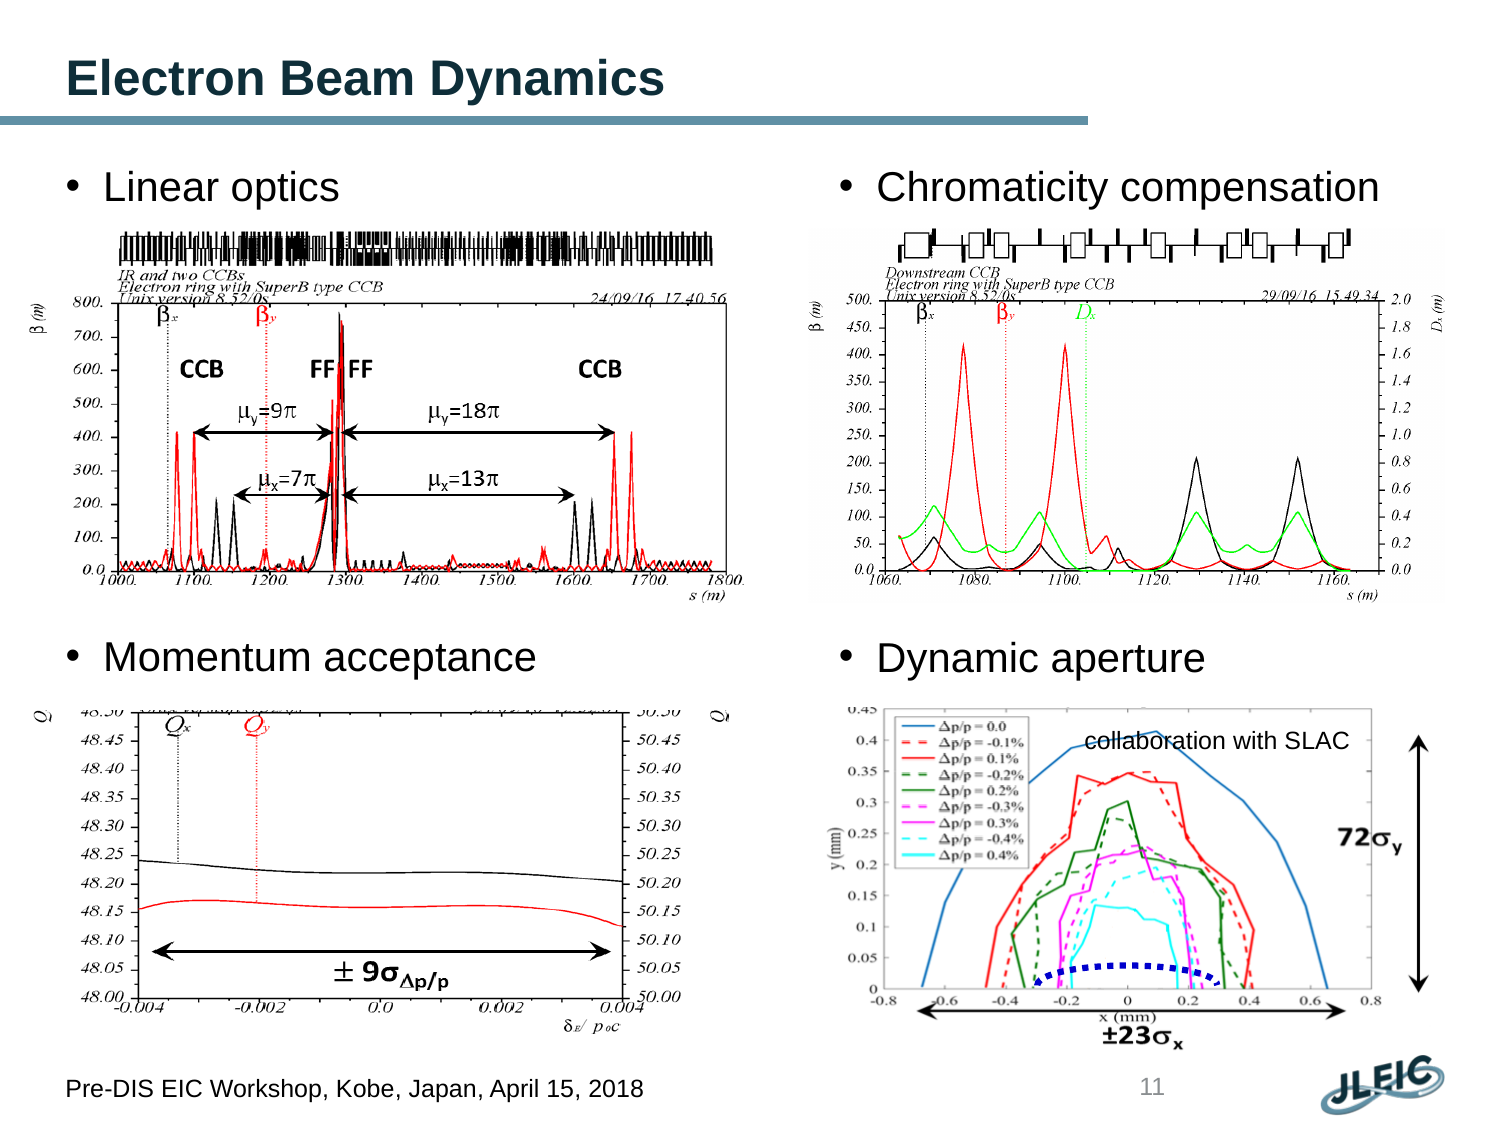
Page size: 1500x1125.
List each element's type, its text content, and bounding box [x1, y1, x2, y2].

title Electron Beam Dynamics [50, 44, 1440, 115]
list Linear optics Momentum acceptance [50, 603, 740, 1036]
picture [33, 710, 729, 1034]
picture [808, 228, 1445, 603]
picture [28, 231, 745, 603]
slide_number 11 [1108, 1060, 1197, 1111]
list Linear optics Momentum acceptance [50, 152, 740, 231]
text_box Chromaticity compensation Dynamic aperture [823, 152, 1500, 1036]
picture [802, 707, 1449, 1119]
